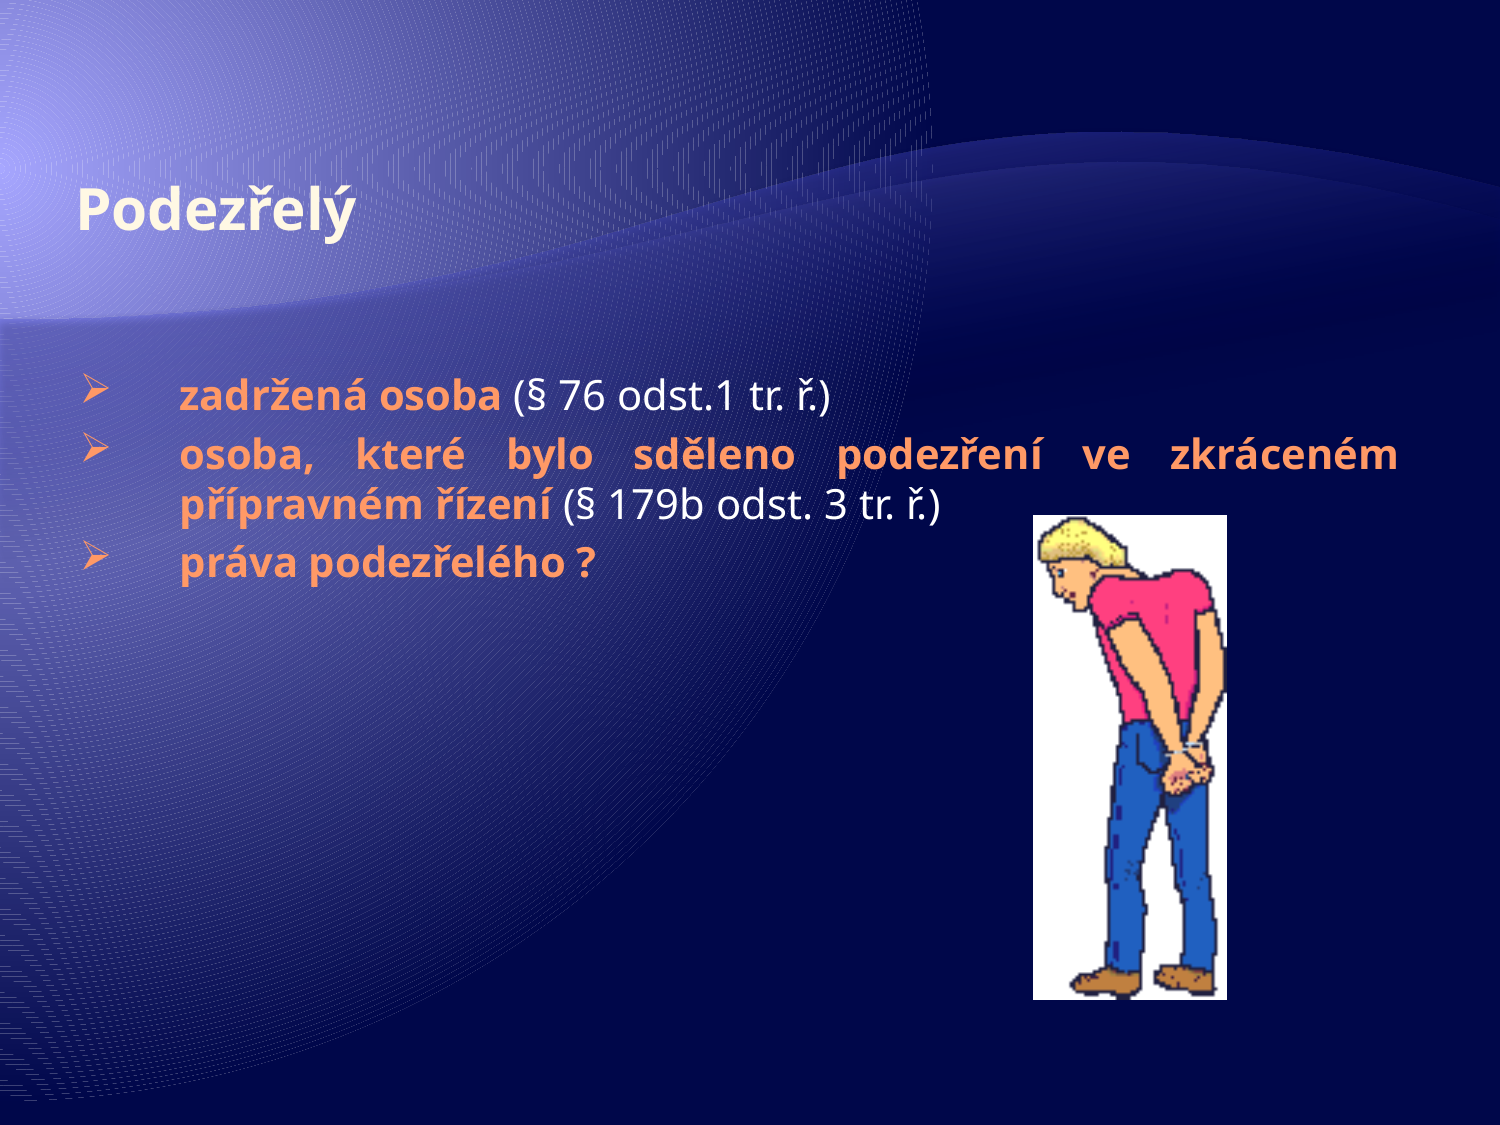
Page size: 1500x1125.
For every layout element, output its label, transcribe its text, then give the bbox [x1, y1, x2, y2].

title Podezřelý [75, 87, 1425, 244]
picture [1033, 515, 1227, 1000]
text_box zadržená osoba (§ 76 odst.1 tr. ř.) osoba, které bylo sděleno podezření ve zkráceném přípravném řízení (§ 179b odst. 3 tr. ř.) práva podezřelého ? [64, 361, 1415, 622]
